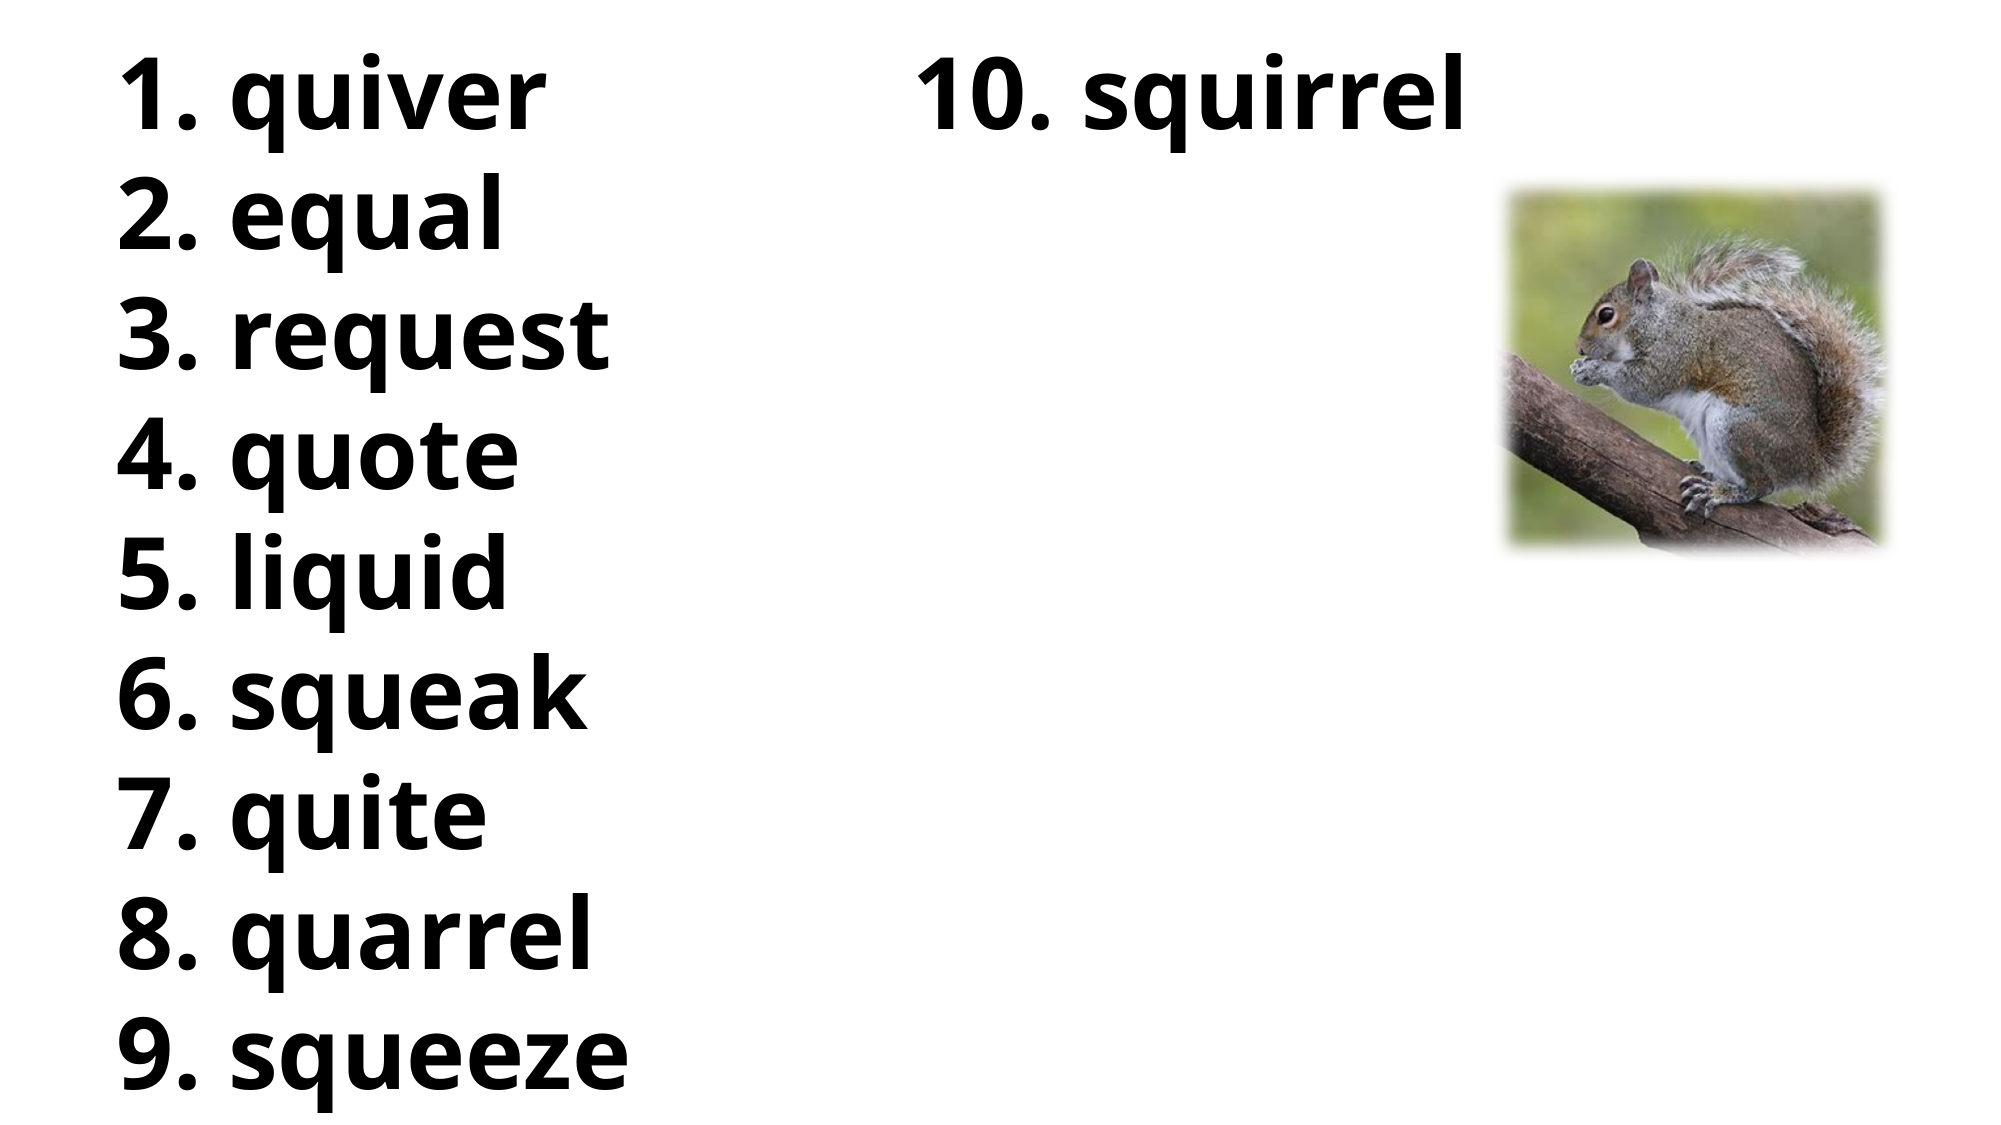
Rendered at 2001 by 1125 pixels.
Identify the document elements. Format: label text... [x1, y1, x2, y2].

text_box quiver equal request quote liquid squeak 7. quite 8. quarrel 9. squeeze [101, 22, 868, 1125]
text_box 10. squirrel [897, 22, 1960, 203]
picture [1490, 173, 1899, 563]
